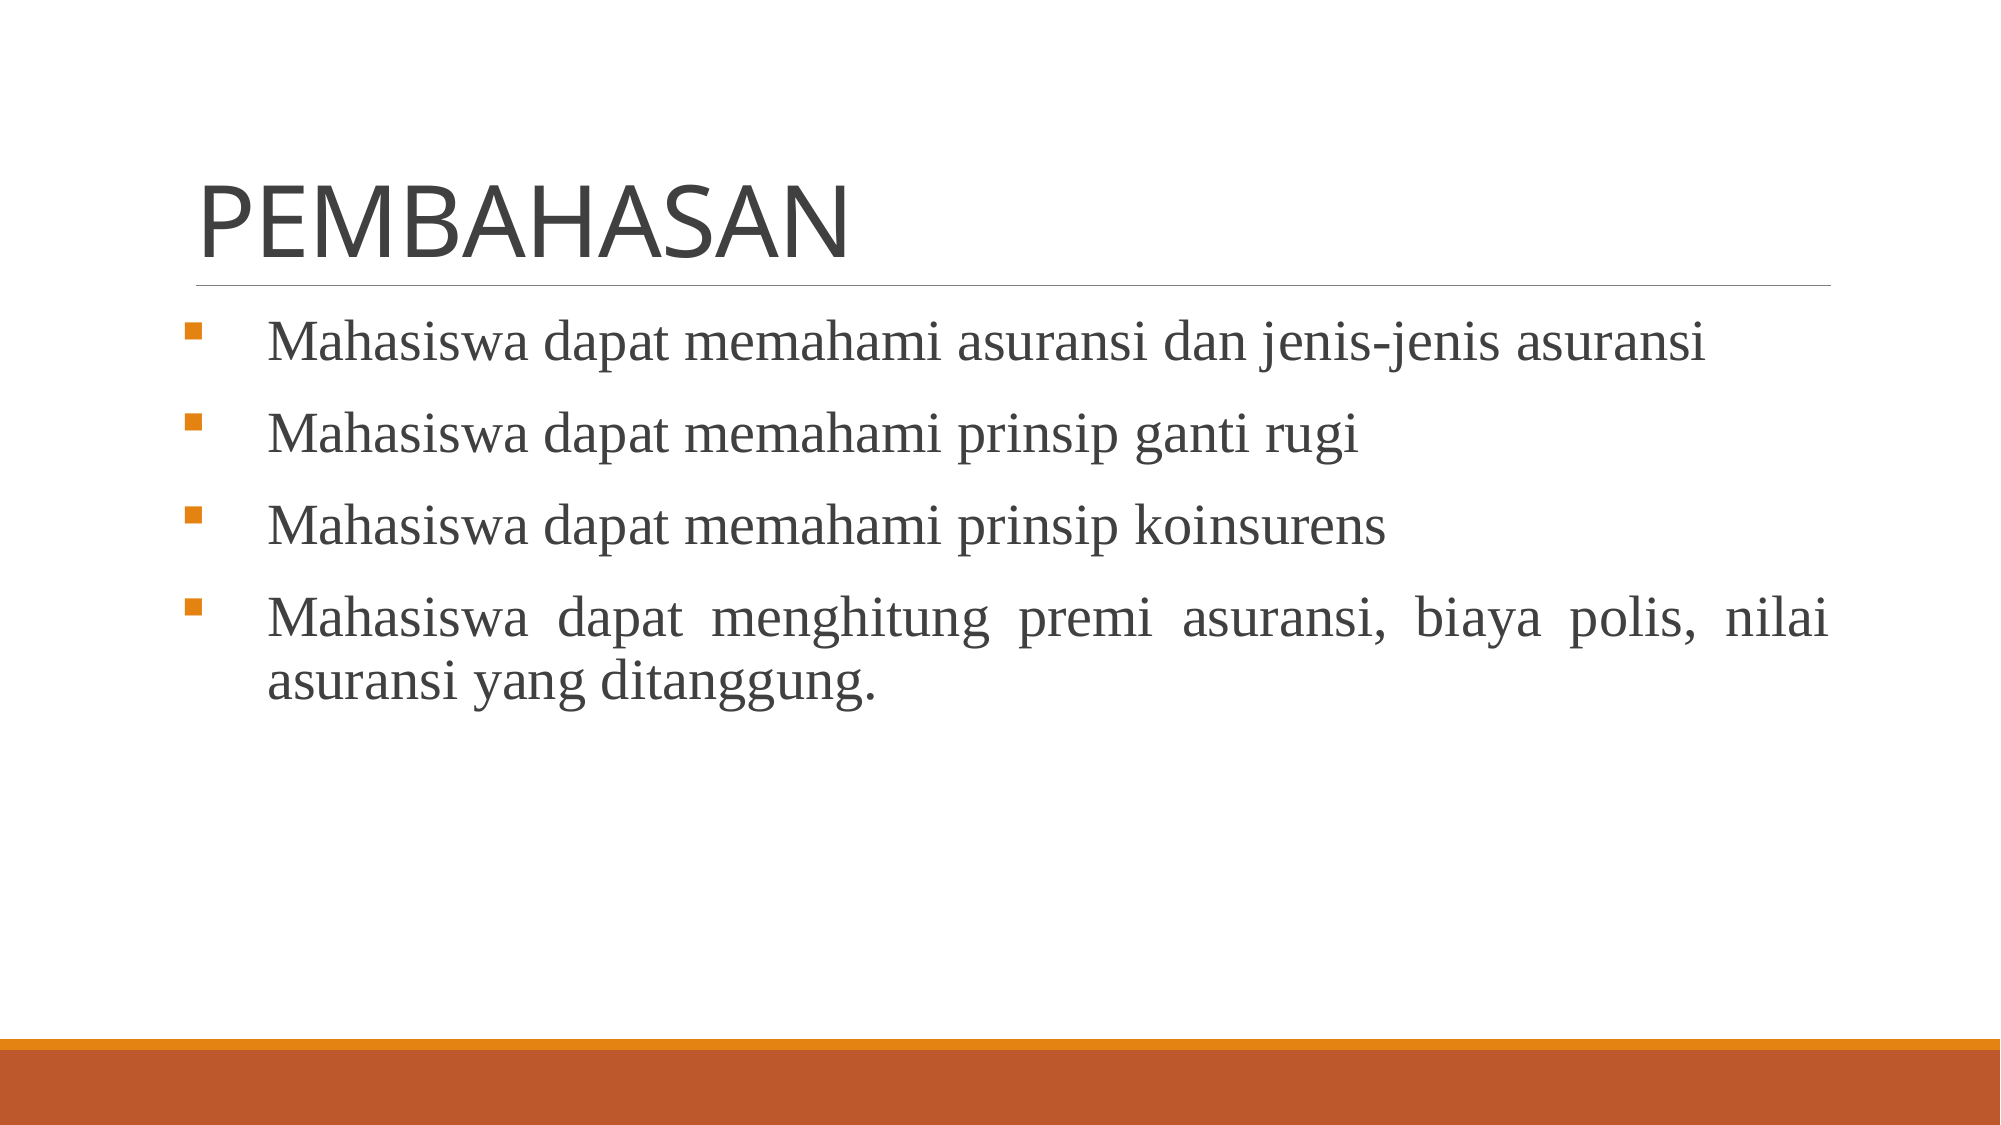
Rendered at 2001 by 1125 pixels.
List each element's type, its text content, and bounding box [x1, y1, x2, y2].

list Mahasiswa dapat memahami asuransi dan jenis-jenis asuransi Mahasiswa dapat memahami prinsip ganti rugi Mahasiswa dapat memahami prinsip koinsurens Mahasiswa dapat menghitung premi asuransi, biaya polis, nilai asuransi yang ditanggung. [180, 302, 1830, 963]
title PEMBAHASAN [180, 47, 1830, 285]
